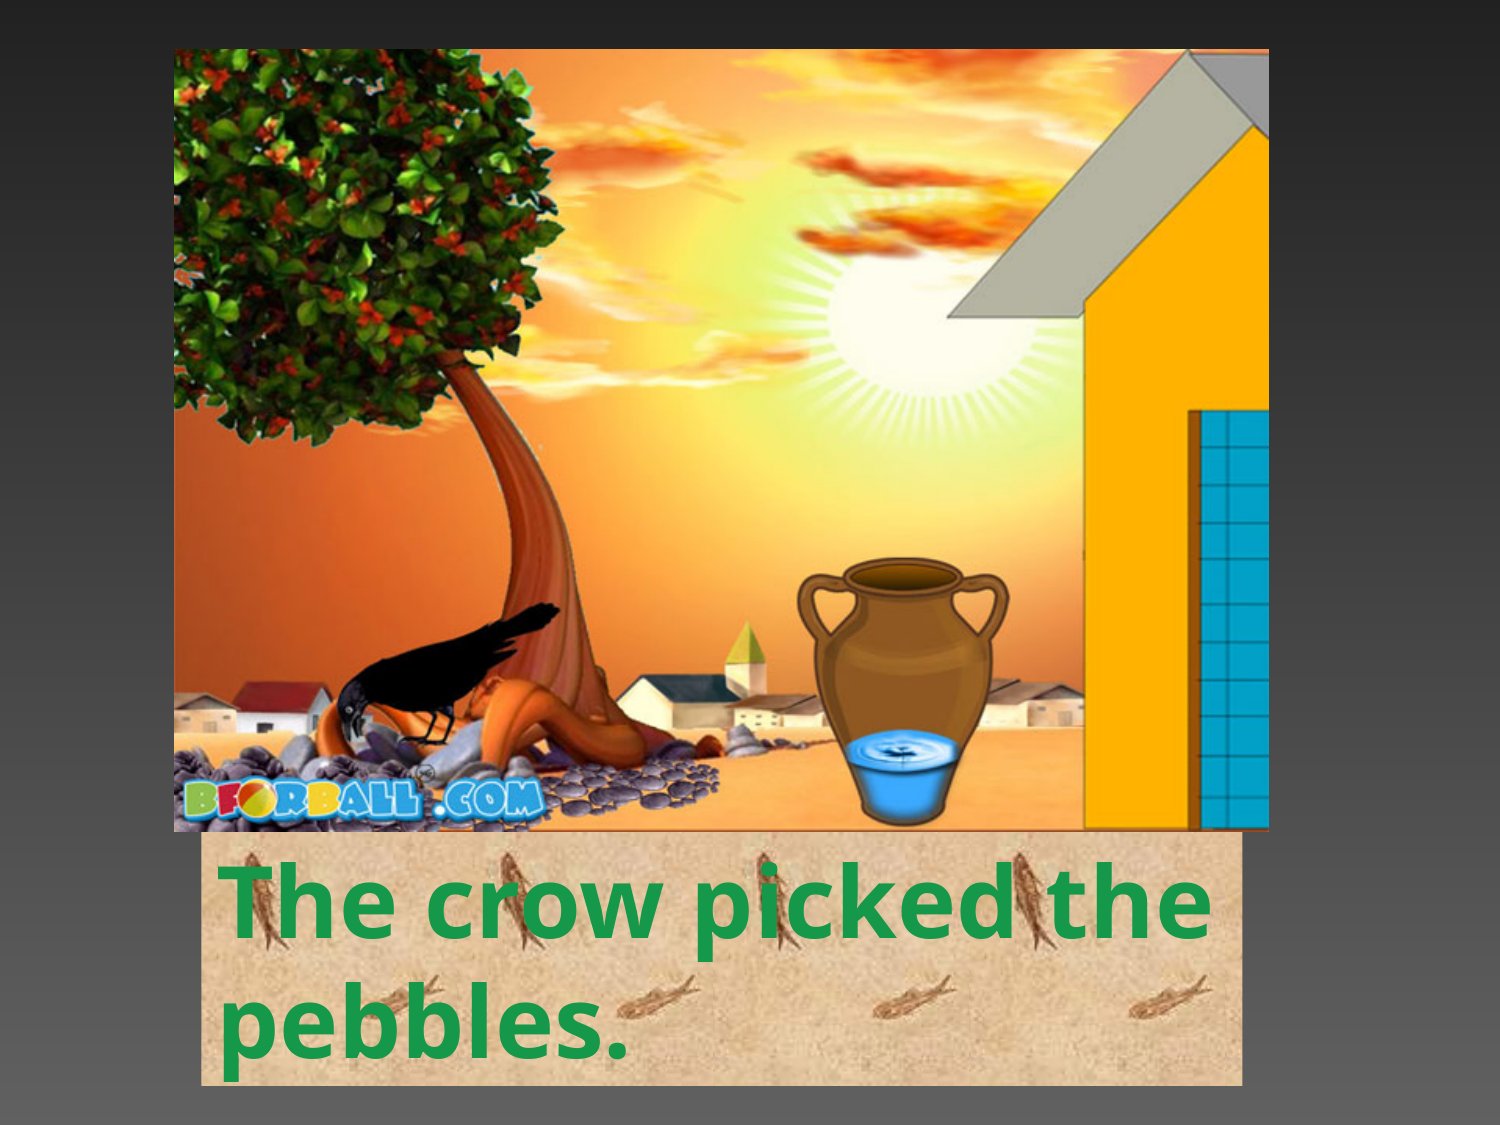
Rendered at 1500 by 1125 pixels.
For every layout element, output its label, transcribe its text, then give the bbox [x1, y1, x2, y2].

picture [174, 49, 1269, 832]
text_box The crow picked the pebbles. [201, 832, 1243, 1086]
